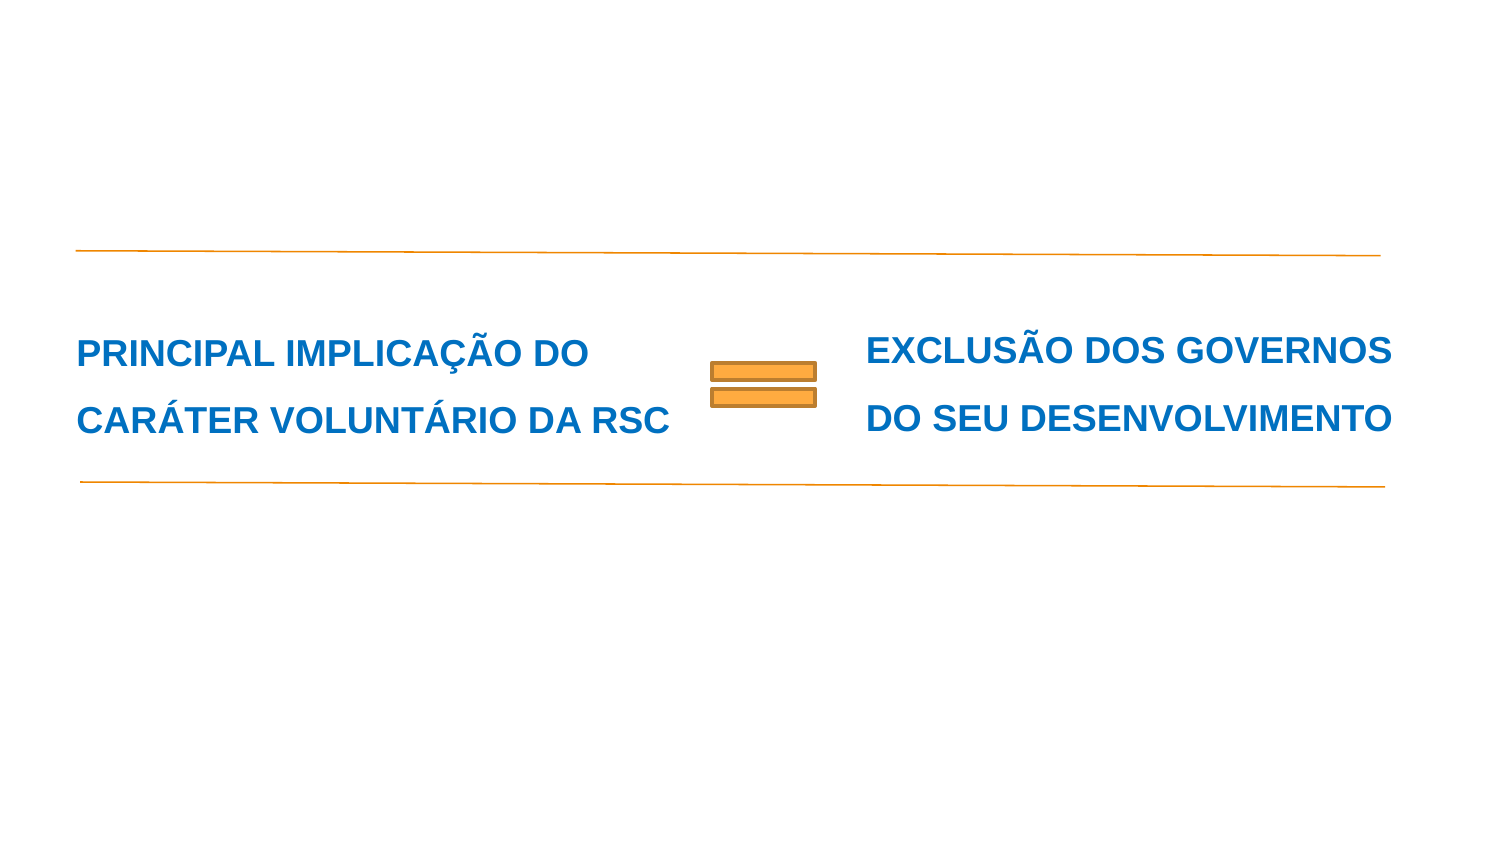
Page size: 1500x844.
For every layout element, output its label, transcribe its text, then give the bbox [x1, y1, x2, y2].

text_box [79, 481, 1386, 488]
text_box EXCLUSÃO DOS GOVERNOS DO SEU DESENVOLVIMENTO [850, 289, 1432, 510]
text_box [710, 387, 817, 408]
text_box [75, 250, 1381, 256]
text_box PRINCIPAL IMPLICAÇÃO DO CARÁTER VOLUNTÁRIO DA RSC [61, 291, 723, 455]
text_box [710, 361, 817, 382]
